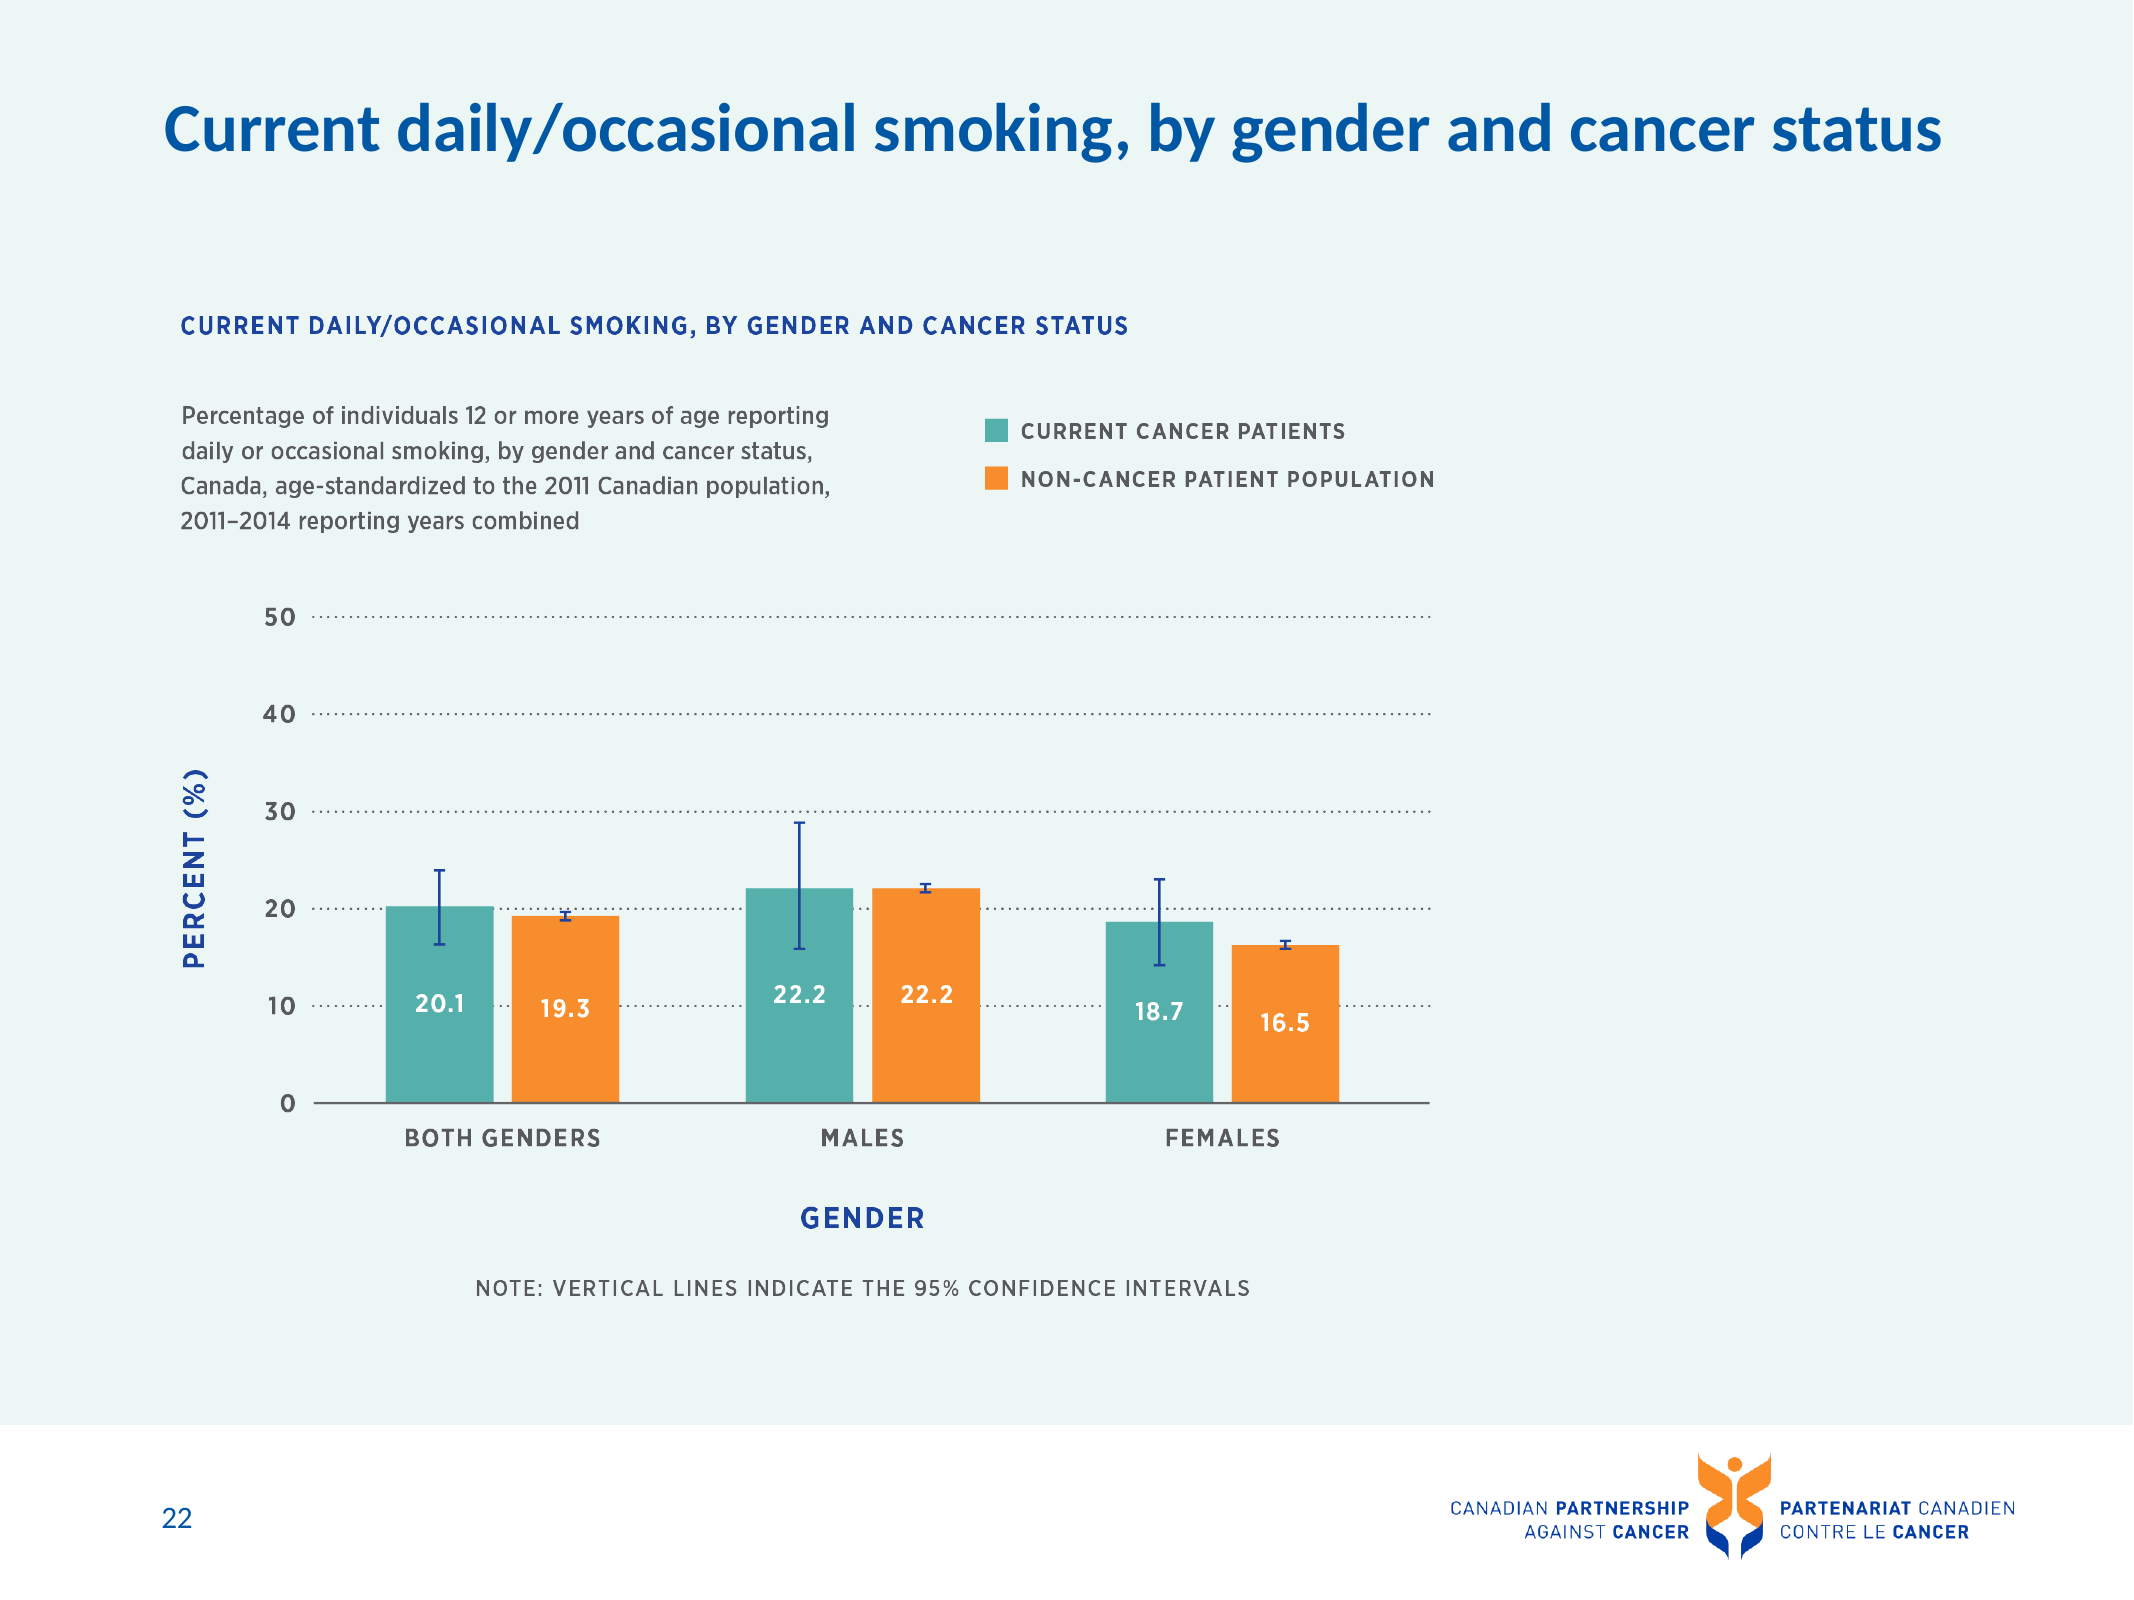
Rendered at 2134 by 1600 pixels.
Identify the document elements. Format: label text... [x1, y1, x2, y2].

picture [0, 224, 2016, 1576]
title Current daily/occasional smoking, by gender and cancer status [150, 75, 1988, 188]
